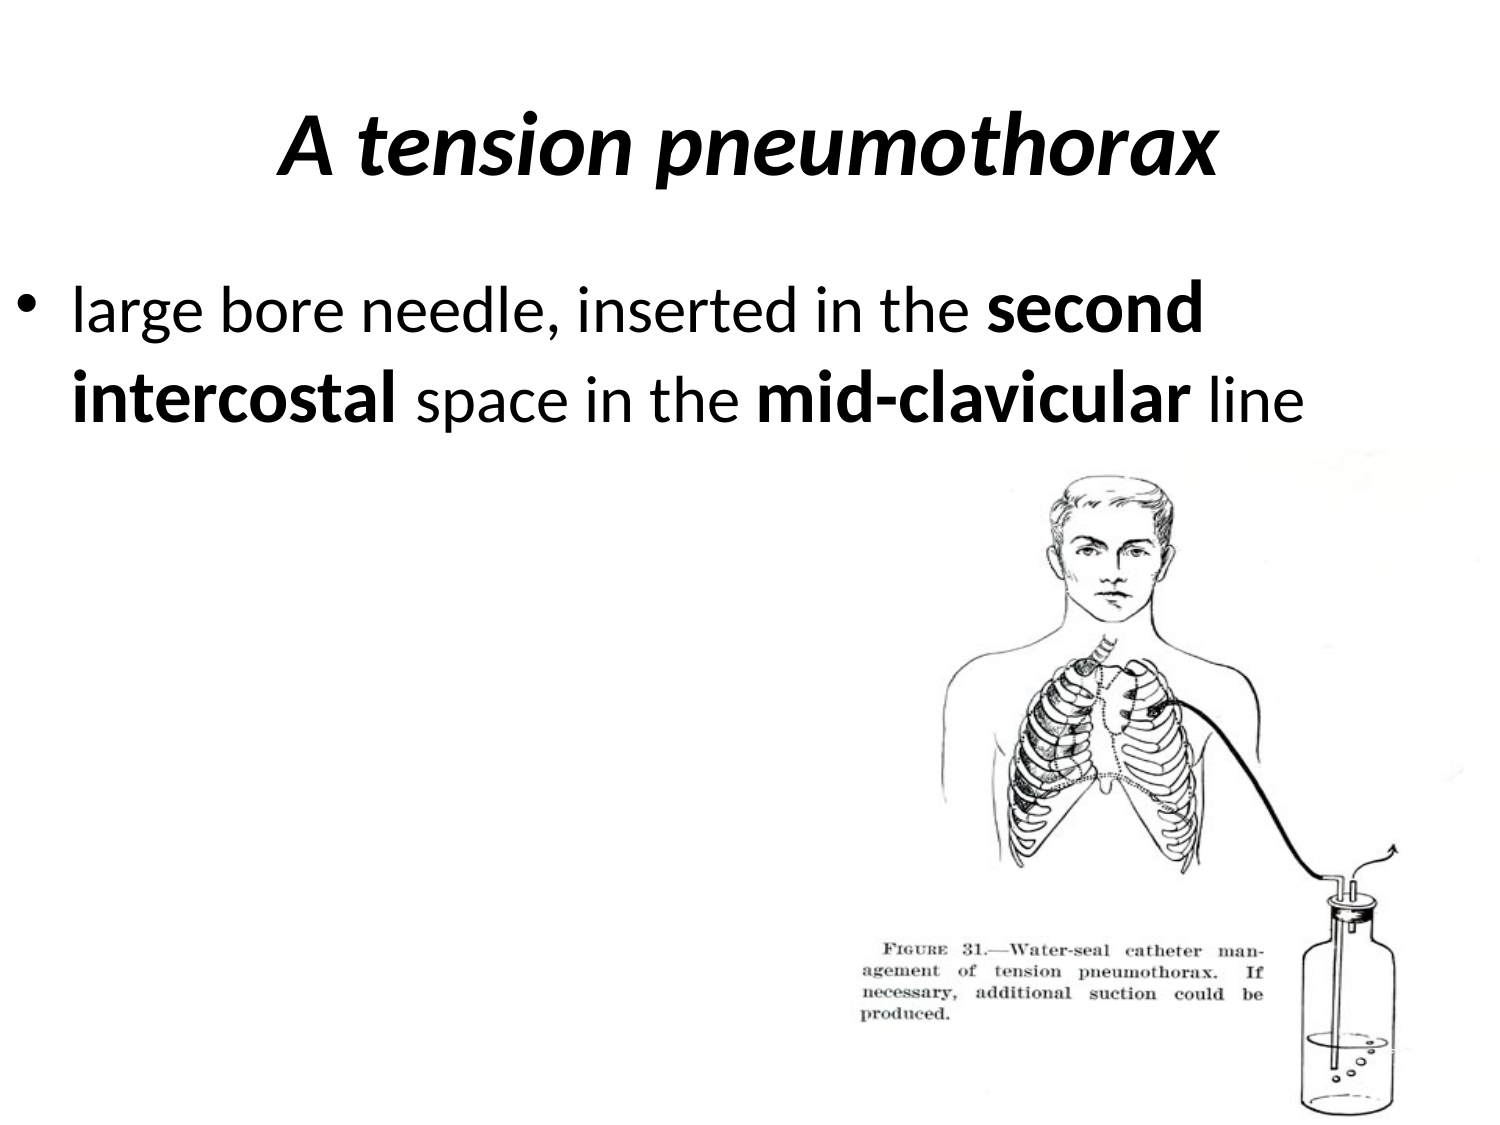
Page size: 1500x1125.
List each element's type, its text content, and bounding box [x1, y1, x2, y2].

title A tension pneumothorax [75, 45, 1425, 233]
list large bore needle, inserted in the second intercostal space in the mid-clavicular line [0, 249, 1500, 1005]
picture [801, 449, 1500, 1125]
